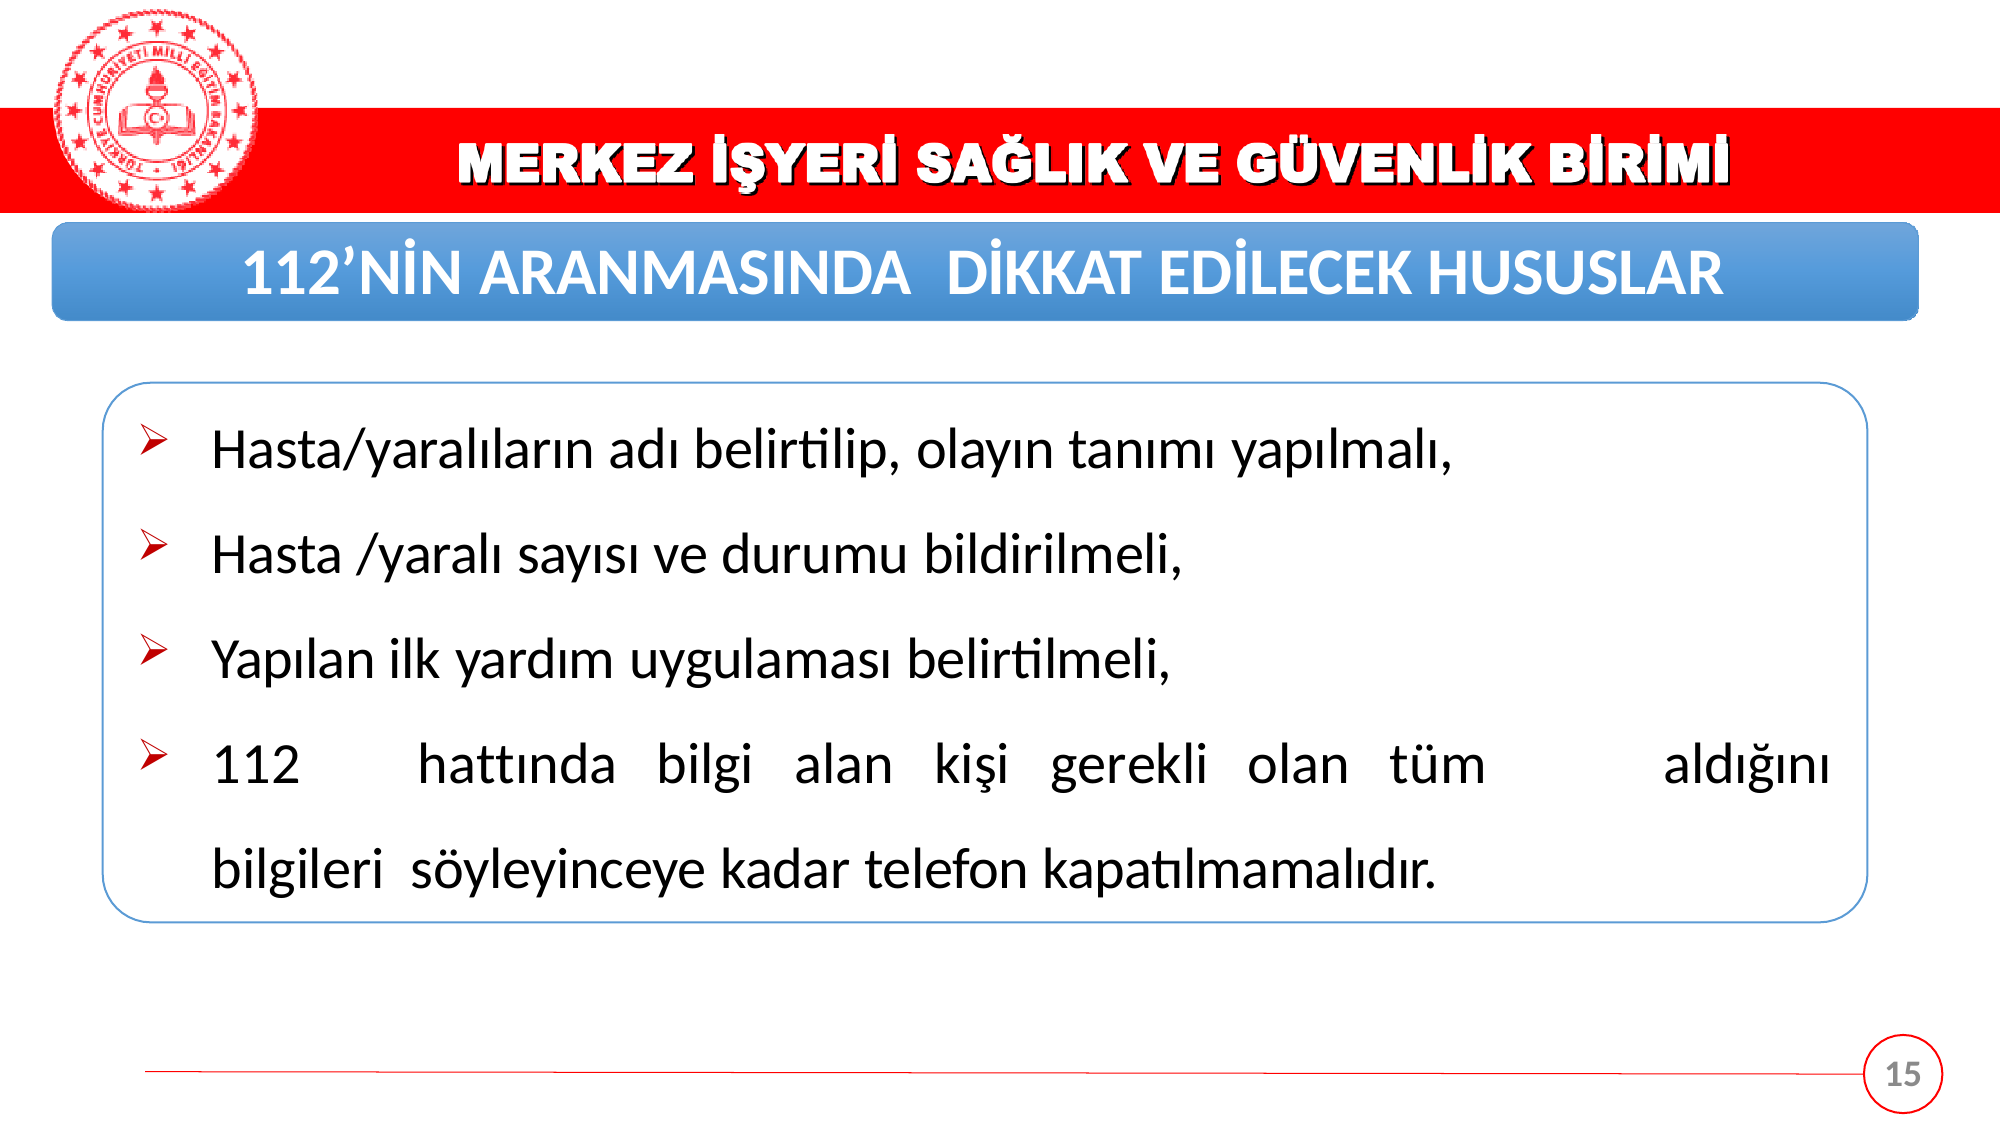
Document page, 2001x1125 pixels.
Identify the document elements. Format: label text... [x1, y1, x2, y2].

text_box Hasta/yaralıların adı belirtilip, olayın tanımı yapılmalı, Hasta /yaralı sayısı ve durumu bildirilmeli, Yapılan ilk yardım uygulaması belirtilmeli, 112 hattında bilgi alan kişi gerekli olan tüm bilgileri söyleyinceye kadar telefon kapatılmamalıdır. [134, 373, 1626, 901]
picture [53, 8, 258, 213]
title 112’NİN ARANMASINDA DİKKAT EDİLECEK HUSUSLAR [237, 333, 1733, 416]
slide_number 24 [1877, 1056, 1929, 1125]
text_box aldığını [1661, 723, 1836, 796]
text_box [102, 382, 1868, 923]
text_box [51, 221, 1920, 322]
picture [459, 134, 1730, 196]
